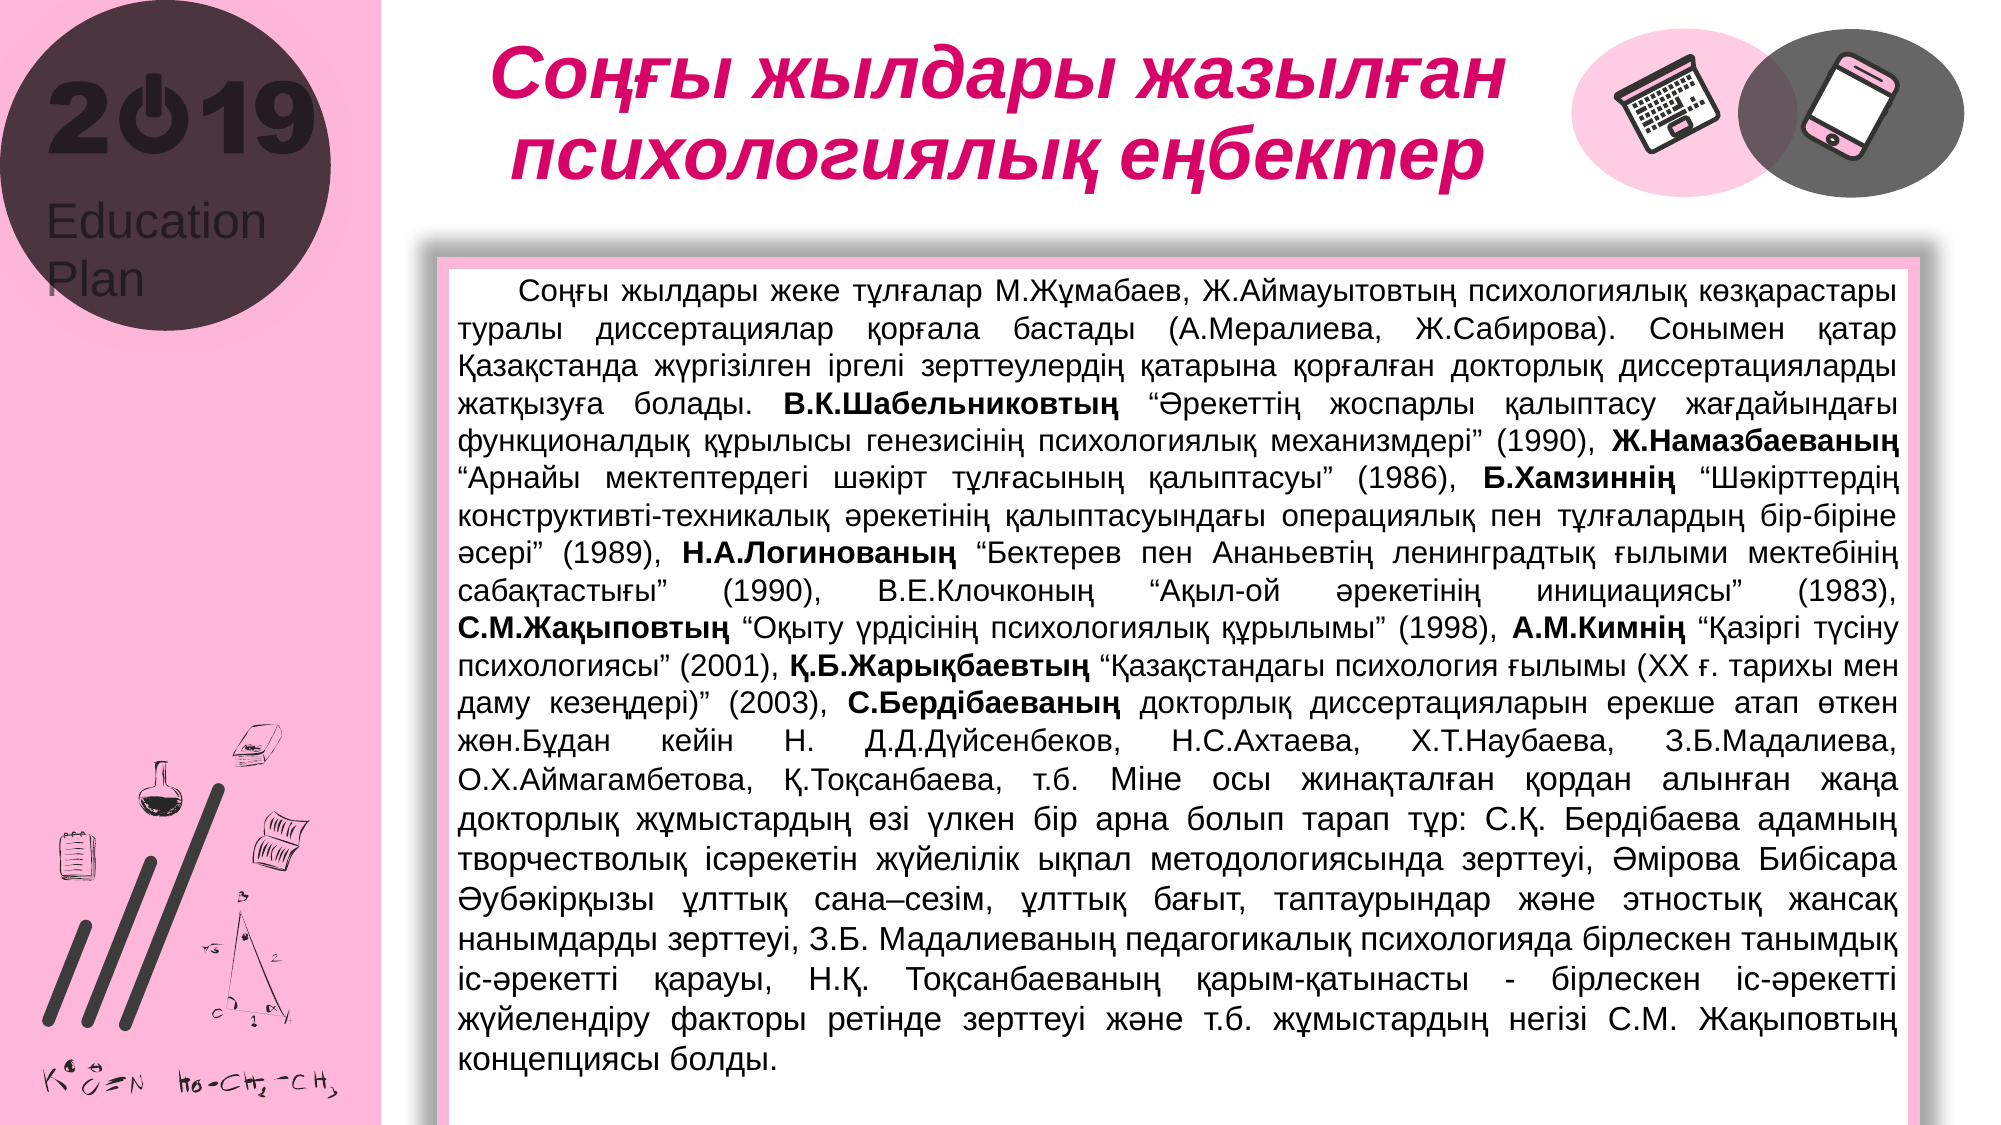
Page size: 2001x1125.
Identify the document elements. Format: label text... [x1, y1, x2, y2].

text_box [55, 0, 275, 40]
text_box Соңғы жылдары жеке тұлғалар М.Жұмабаев, Ж.Аймауытовтың психологиялық көзқарастары туралы диссертациялар қорғала бастады (А.Мералиева, Ж.Сабирова). Сонымен қатар Қазақстанда жүргізілген іргелі зерттеулердің қатарына қорғалған докторлық диссертацияларды жатқызуға болады. В.К.Шабельниковтың “Әрекеттің жоспарлы қалыптасу жағдайындағы функционалдық құрылысы генезисінің психологиялық механизмдері” (1990), Ж.Намазбаеваның “Арнайы мектептердегі шәкірт тұлғасының қалыптасуы” (1986), Б.Хамзиннің “Шәкірттердің конструктивті-техникалық әрекетінің қалыптасуындағы операциялық пен тұлғалардың бір-біріне әсері” (1989), Н.А.Логинованың “Бектерев пен Ананьевтің ленинградтық ғылыми мектебінің сабақтастығы” (1990), В.Е.Клочконың “Ақыл-ой әрекетінің инициациясы” (1983), С.М.Жақыповтың “Оқыту үрдісінің психологиялық құрылымы” (1998), А.М.Кимнің “Қазіргі түсіну психологиясы” (2001), Қ.Б.Жарықбаевтың “Қазақстандагы психология ғылымы (XX ғ. тарихы мен даму кезеңдері)” (2003), С.Бердібаеваның докторлық диссертацияларын ерекше атап өткен жөн.Бұдан кейін Н. Д.Д.Дүйсенбеков, Н.С.Ахтаева, Х.Т.Наубаева, З.Б.Мадалиева, О.Х.Аймагамбетова, Қ.Тоқсанбаева, т.б. Міне осы жинақталған қордан алынған жаңа докторлық жұмыстардың өзі үлкен бір арна болып тарап тұр: С.Қ. Бердібаева адамның творчестволық ісәрекетін жүйелілік ықпал методологиясында зерттеуі, Әмірова Бибісара Әубәкірқызы ұлттық сана–сезім, ұлттық бағыт, таптаурындар және этностық жансақ нанымдарды зерттеуі, З.Б. Мадалиеваның педагогикалық психологияда бірлескен танымдық іс-әрекетті қарауы, Н.Қ. Тоқсанбаеваның қарым-қатынасты - бірлескен іс-әрекетті жүйелендіру факторы ретінде зерттеуі және т.б. жұмыстардың негізі С.М. Жақыповтың концепциясы болды. [442, 262, 1915, 1125]
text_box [1571, 28, 1965, 198]
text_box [31, 40, 290, 261]
text_box [0, 55, 332, 332]
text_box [1623, 62, 1712, 141]
list Соңғы жылдары жазылған психологиялық еңбектер [404, 55, 1571, 175]
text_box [1814, 58, 1887, 155]
